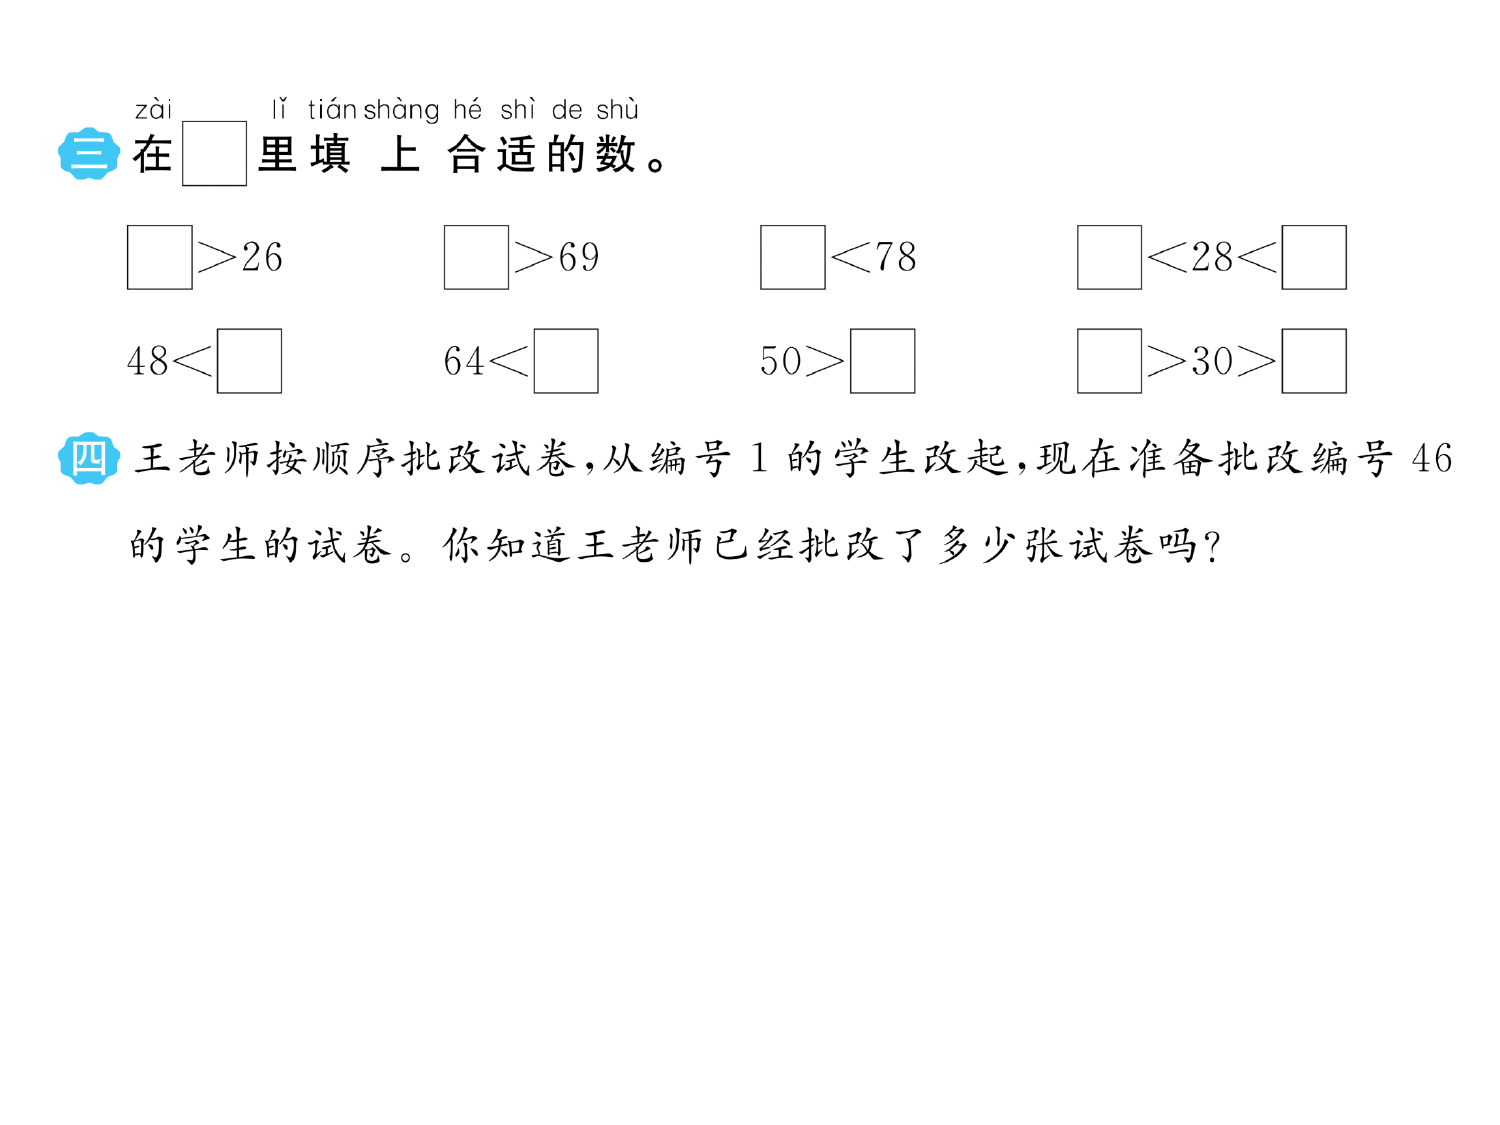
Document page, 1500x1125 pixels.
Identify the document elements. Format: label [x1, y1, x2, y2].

picture [41, 89, 1459, 741]
